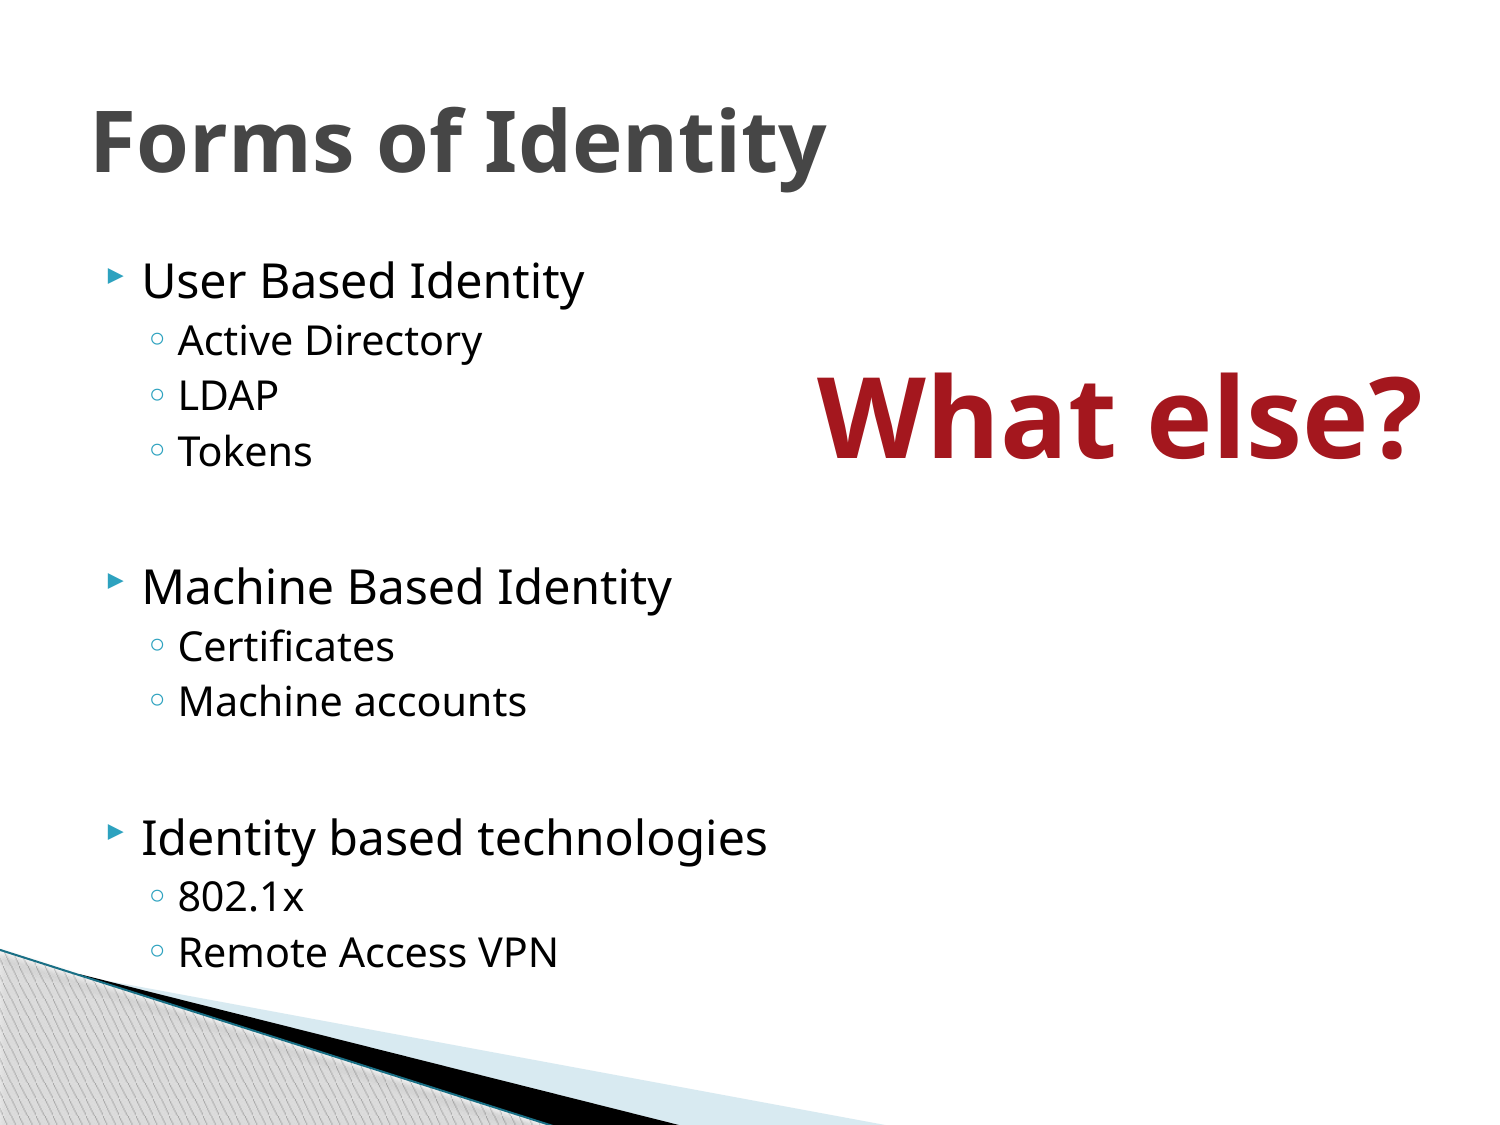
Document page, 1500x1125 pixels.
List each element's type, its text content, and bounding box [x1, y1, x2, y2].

title Forms of Identity [75, 45, 1425, 233]
text_box What else? [749, 338, 1491, 489]
list User Based Identity Active Directory LDAP Tokens Machine Based Identity Certificates Machine accounts Identity based technologies 802.1x Remote Access VPN [75, 243, 1425, 986]
